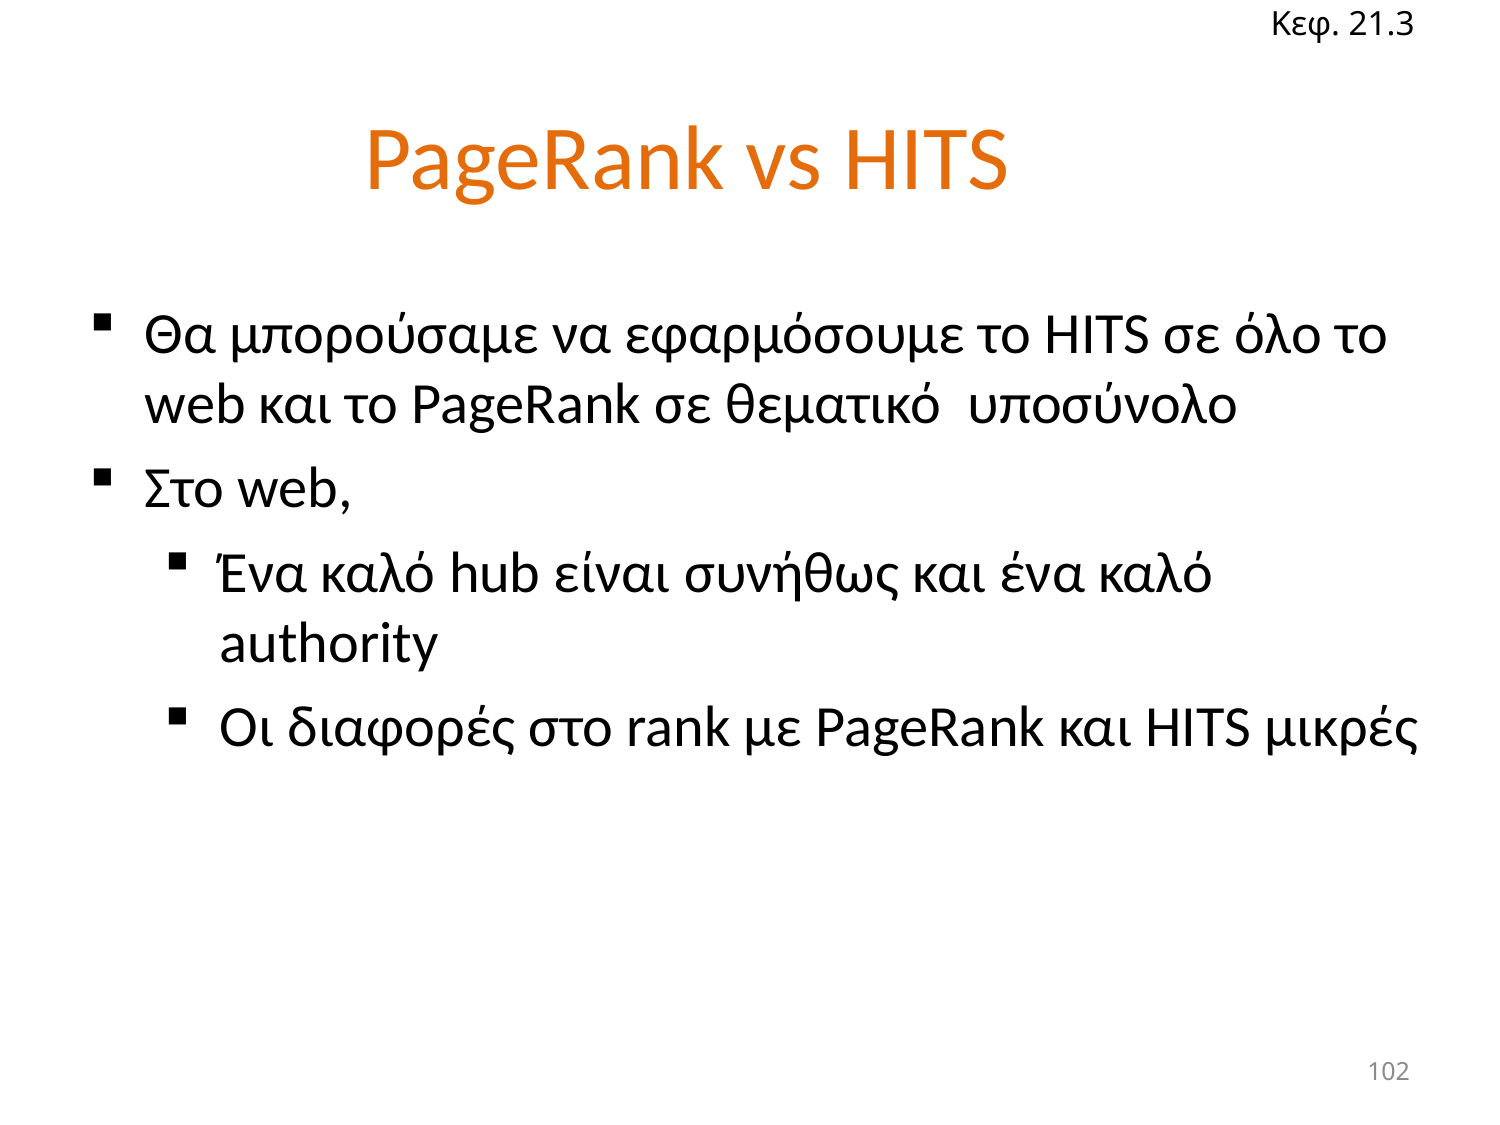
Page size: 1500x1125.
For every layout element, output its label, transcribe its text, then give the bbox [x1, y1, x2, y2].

text_box Θα μπορούσαμε να εφαρμόσουμε το HITS σε όλο το web και το PageRank σε θεματικό υποσύνολο Στο web, Ένα καλό hub είναι συνήθως και ένα καλό authority Οι διαφορές στο rank με PageRank και HITS μικρές [75, 287, 1436, 763]
text_box Κεφ. 21.3 [1255, 0, 1430, 50]
slide_number 102 [1074, 1042, 1425, 1103]
title PageRank vs HITS [0, 50, 1400, 255]
